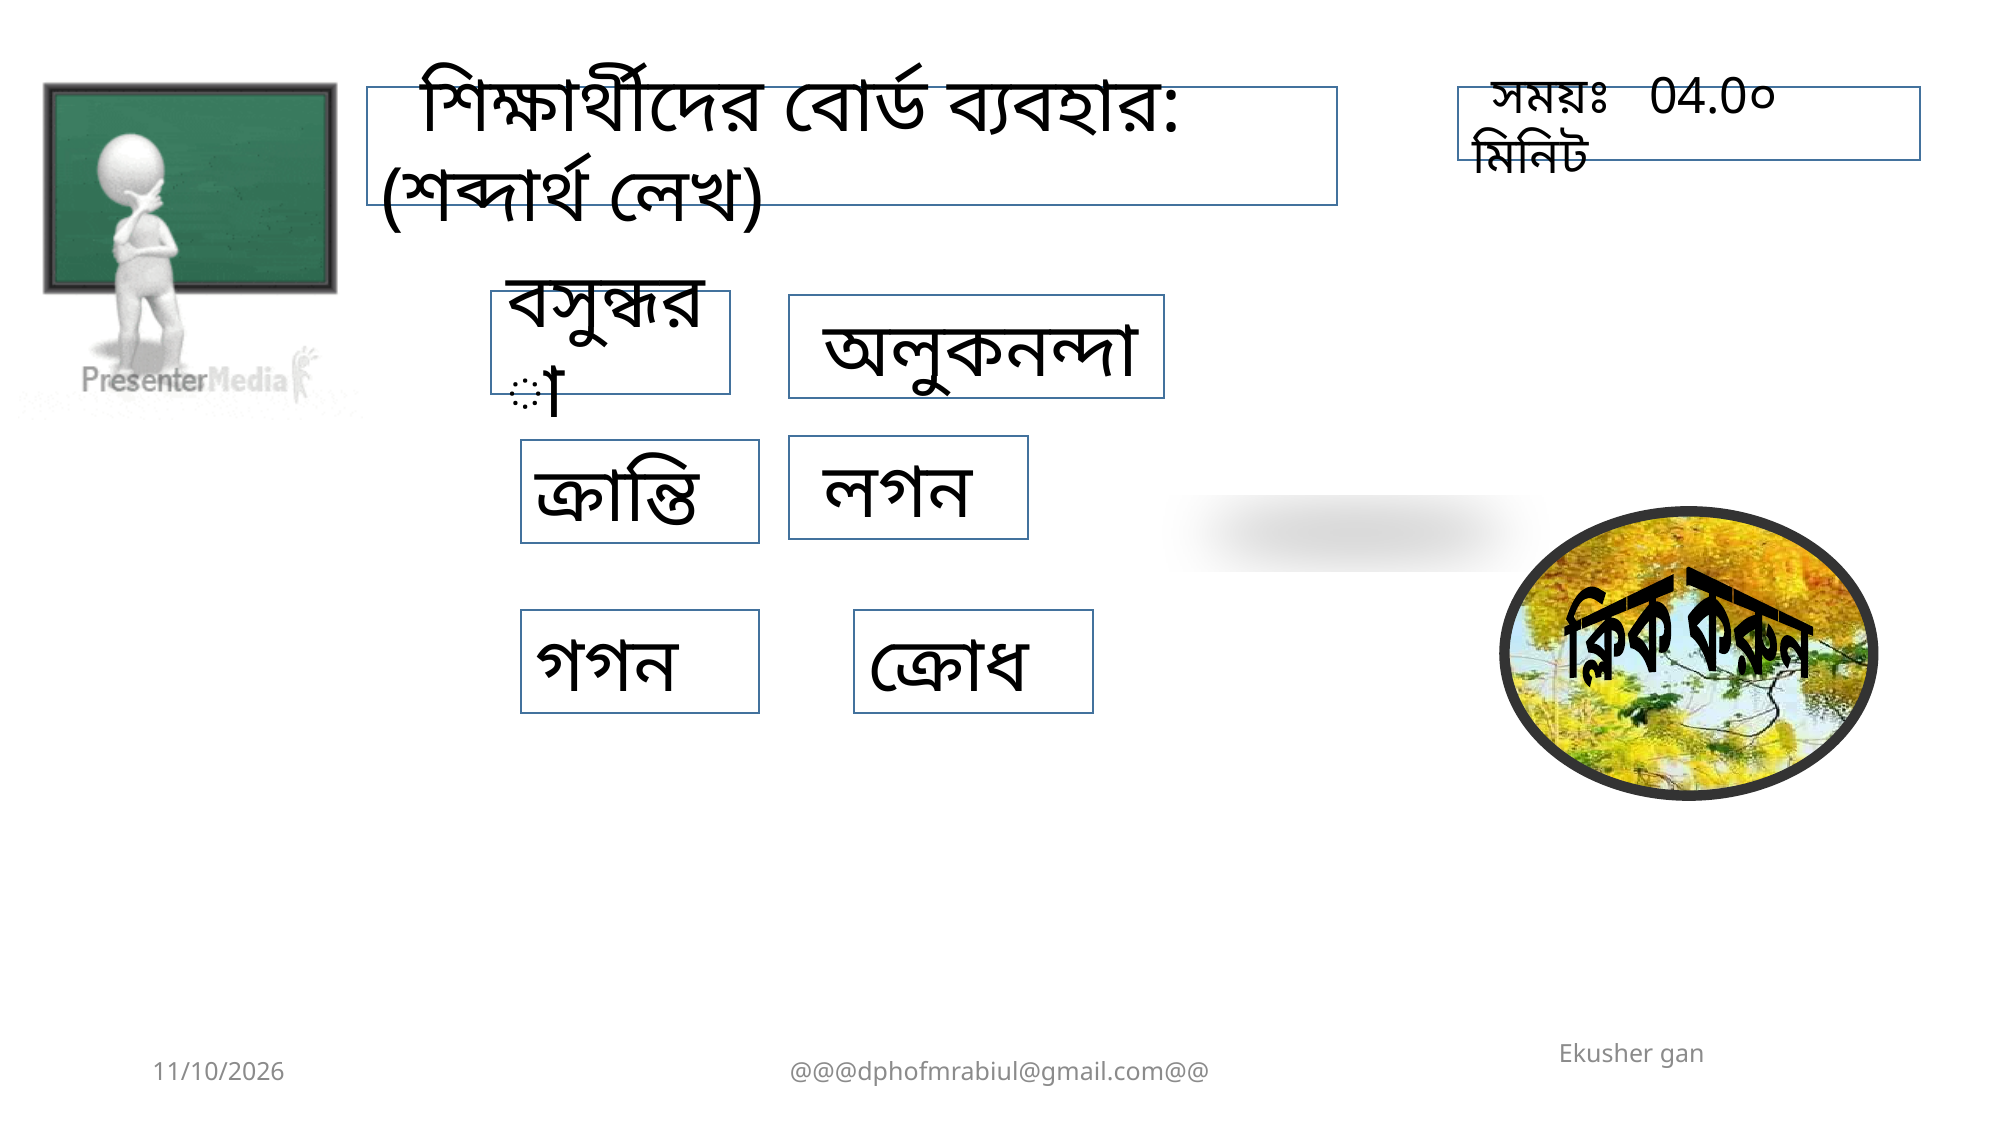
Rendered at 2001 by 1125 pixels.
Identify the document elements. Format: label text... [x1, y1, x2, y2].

text_box ক্রোধ [853, 609, 1094, 714]
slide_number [137, 1042, 588, 1103]
footer @@@dphofmrabiul@gmail.com@@ [662, 1042, 1338, 1103]
text_box Ekusher gan [1324, 1022, 1939, 1083]
text_box অলুকনন্দা [788, 294, 1165, 399]
picture [18, 75, 363, 420]
text_box ক্রান্তি [520, 439, 760, 544]
text_box বসুন্ধরা [490, 290, 731, 395]
text_box লগন [788, 435, 1029, 540]
text_box শিক্ষার্থীদের বোর্ড ব্যবহার: (শব্দার্থ লেখ) [366, 86, 1338, 206]
text_box গগন [520, 609, 760, 714]
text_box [1504, 511, 1874, 796]
text_box সময়ঃ 04.0০ মিনিট [1457, 86, 1921, 161]
